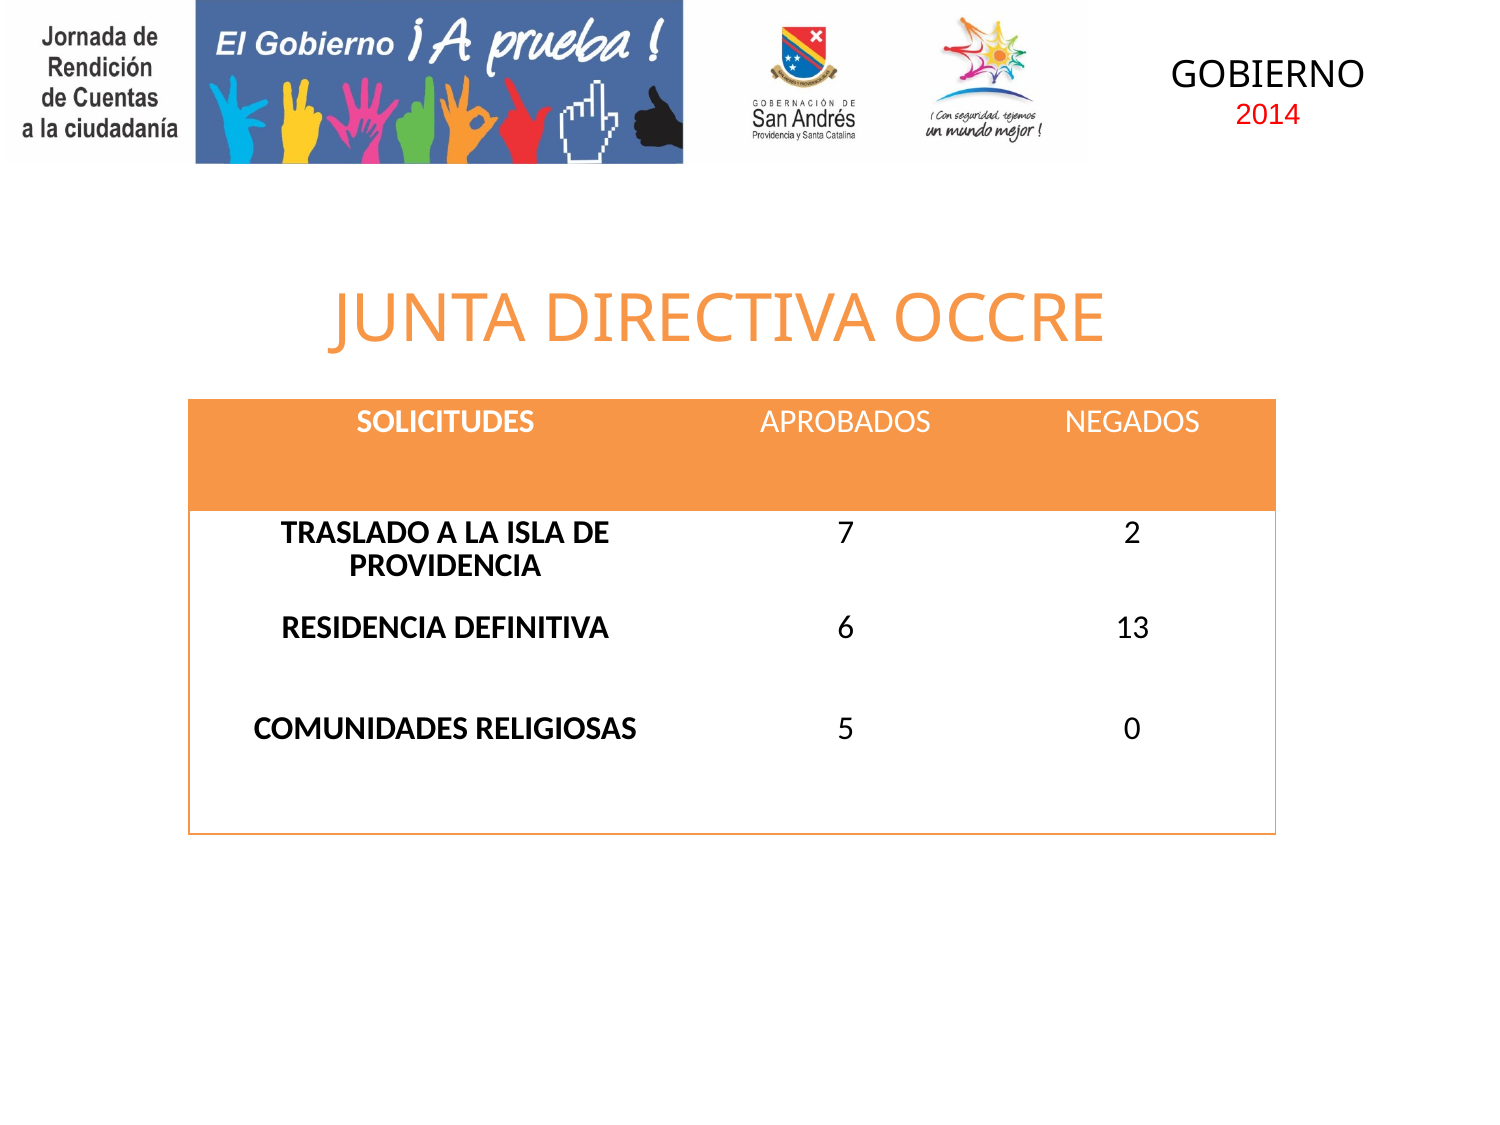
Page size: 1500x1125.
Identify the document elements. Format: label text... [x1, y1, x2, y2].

table_cell 2 [989, 511, 1275, 606]
table_cell TRASLADO A LA ISLA DE PROVIDENCIA [190, 511, 702, 606]
table_cell 13 [989, 606, 1275, 707]
table_cell 5 [702, 707, 989, 833]
table_cell 6 [702, 606, 989, 707]
text_box GOBIERNO 2014 [1093, 42, 1456, 138]
table_cell RESIDENCIA DEFINITIVA [190, 606, 702, 707]
table_header SOLICITUDES [190, 401, 702, 511]
table_cell 7 [702, 511, 989, 606]
table_cell 0 [989, 707, 1275, 833]
text_box JUNTA DIRECTIVA OCCRE [253, 267, 1187, 362]
table_cell COMUNIDADES RELIGIOSAS [190, 707, 702, 833]
picture [4, 0, 1089, 164]
table_header NEGADOS [989, 401, 1275, 511]
table_header APROBADOS [702, 401, 989, 511]
